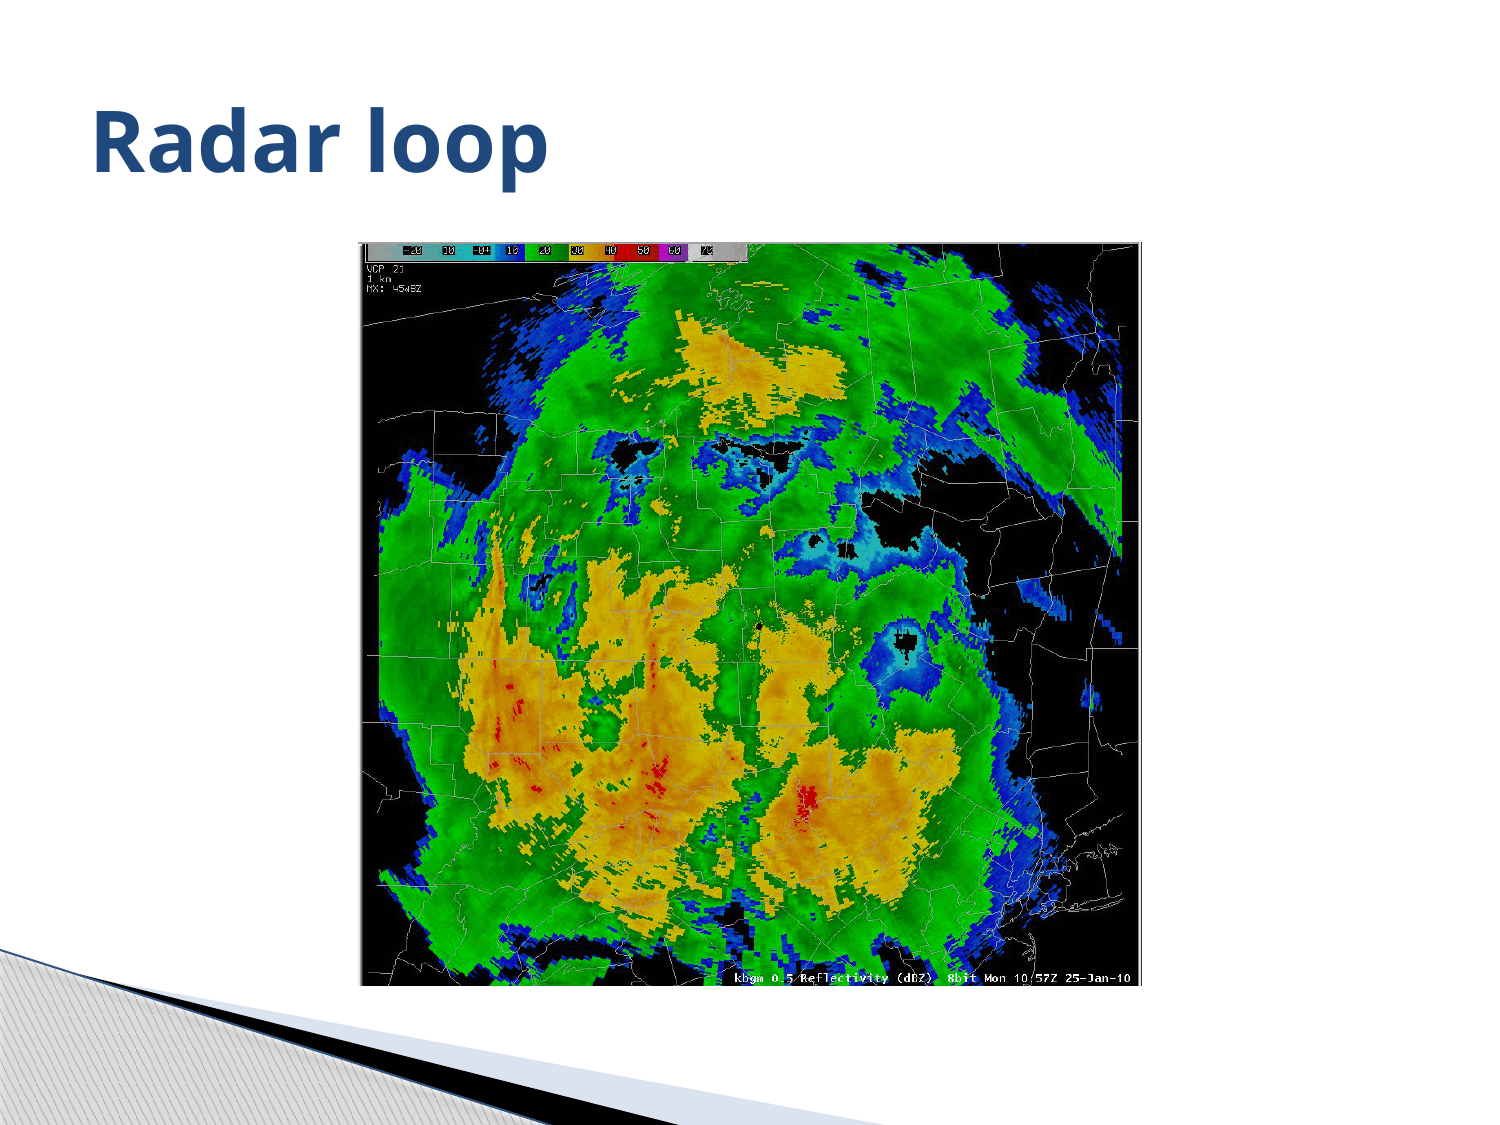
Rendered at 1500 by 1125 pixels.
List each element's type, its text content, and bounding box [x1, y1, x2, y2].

title Radar loop [75, 45, 1425, 233]
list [358, 242, 1142, 986]
